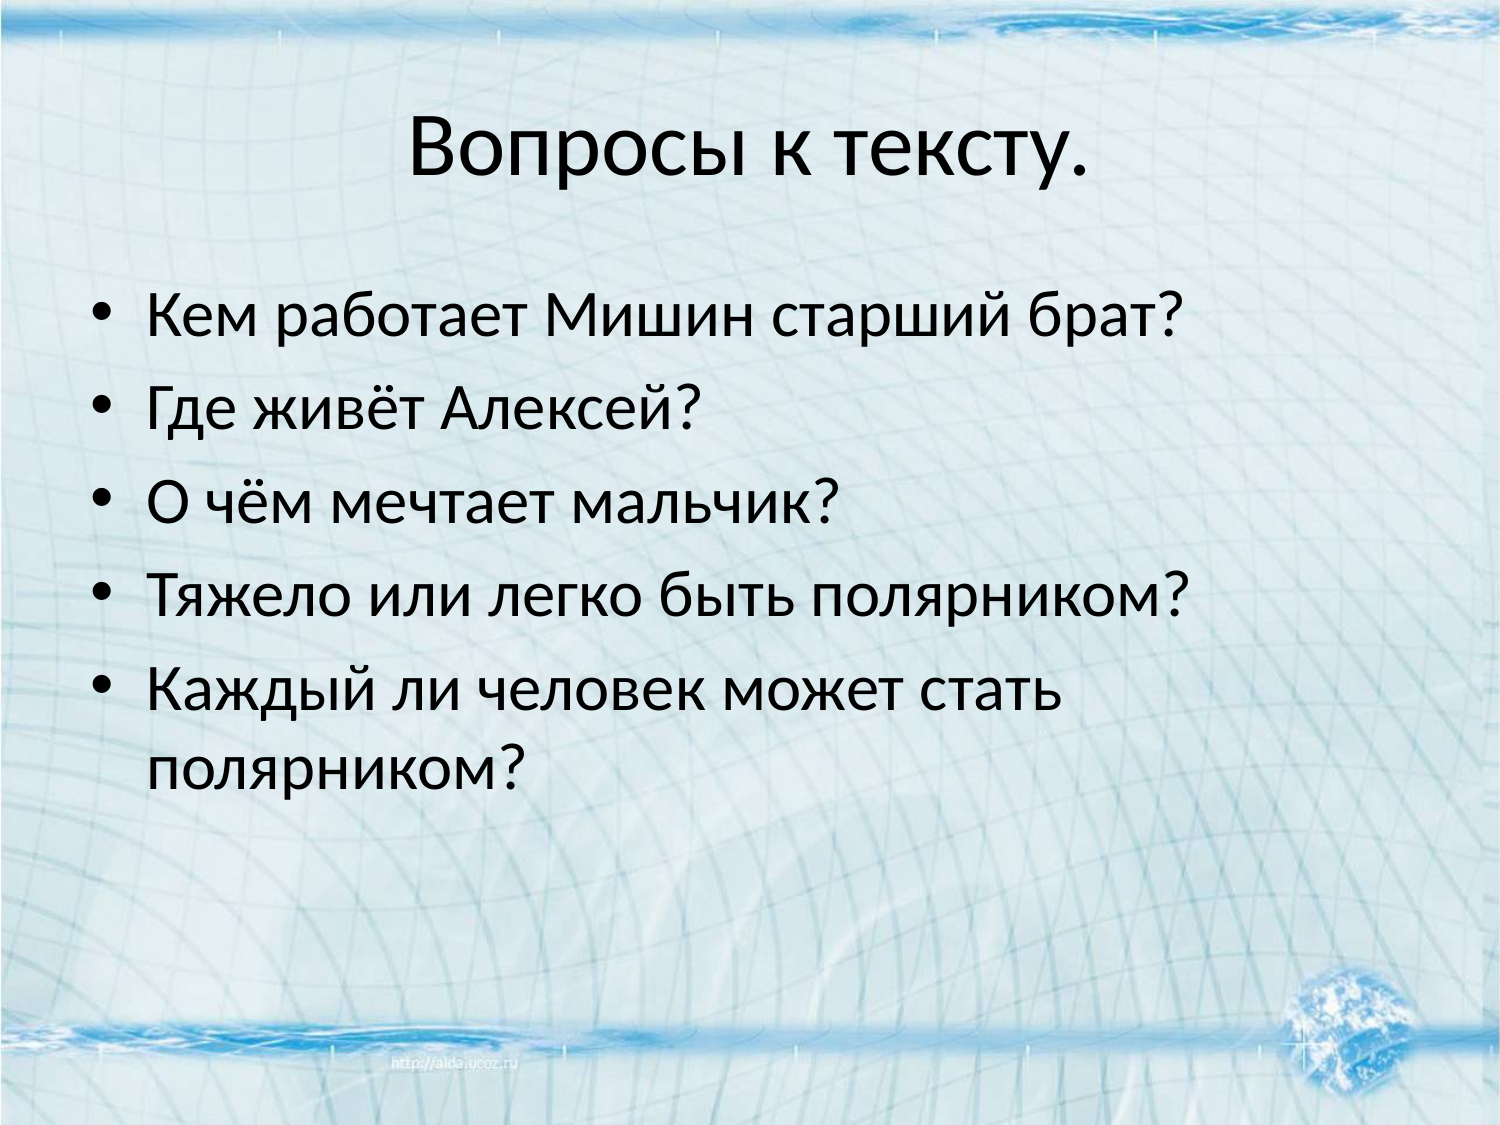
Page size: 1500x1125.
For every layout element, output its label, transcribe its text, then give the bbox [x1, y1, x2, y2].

title Вопросы к тексту. [75, 45, 1425, 233]
picture [0, 0, 1500, 1125]
list Кем работает Мишин старший брат? Где живёт Алексей? О чём мечтает мальчик? Тяжело или легко быть полярником? Каждый ли человек может стать полярником? [75, 262, 1425, 1005]
